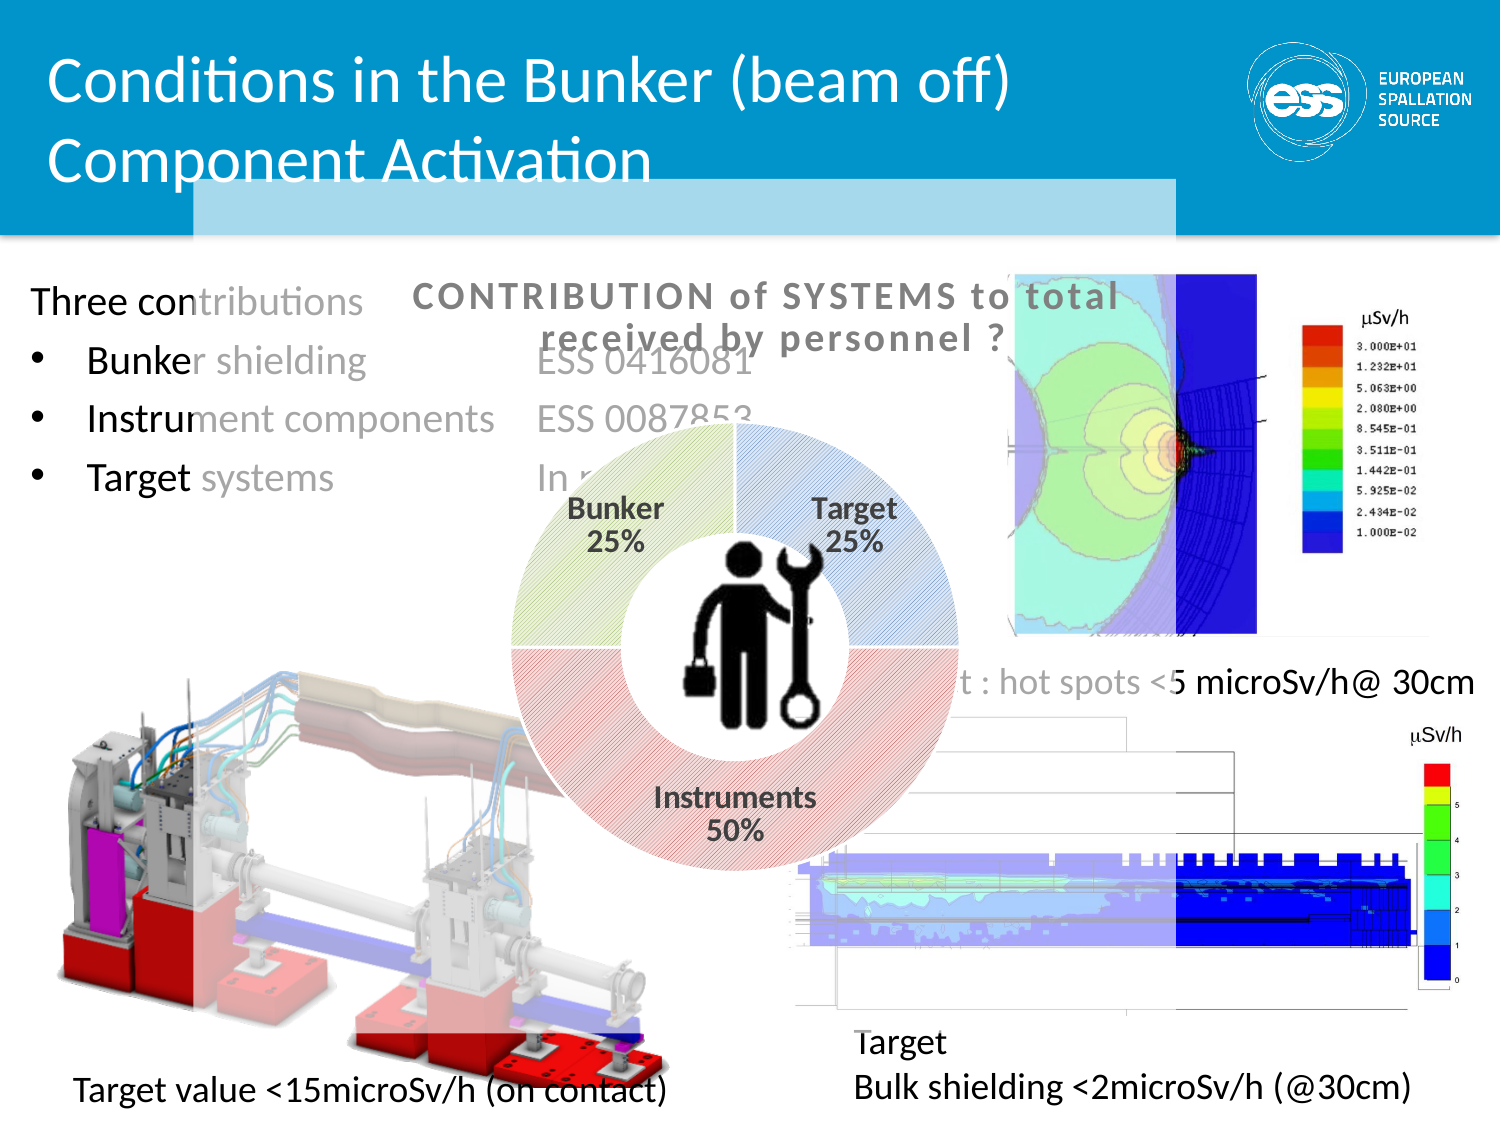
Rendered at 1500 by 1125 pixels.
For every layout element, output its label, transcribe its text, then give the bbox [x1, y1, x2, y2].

picture [1177, 266, 1430, 637]
picture [1423, 73, 1431, 84]
text_box Target : hot spots <5 microSv/h@ 30cm [1181, 649, 1500, 710]
text_box Target value <15microSv/h (on contact) [49, 1096, 684, 1118]
picture [1380, 73, 1386, 84]
picture [42, 652, 682, 1089]
picture [1177, 710, 1465, 1016]
picture [1414, 74, 1420, 84]
picture [1432, 114, 1438, 126]
picture [1391, 73, 1397, 84]
list Three contributions Bunker shielding ESS 0416081 Instrument components ESS 0087853 Target systems In progress [15, 266, 187, 654]
picture [1400, 115, 1408, 126]
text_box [193, 178, 1177, 1034]
picture [1427, 99, 1435, 104]
picture [1266, 84, 1345, 116]
picture [1412, 114, 1420, 125]
picture [1434, 73, 1440, 84]
picture [1401, 73, 1407, 84]
text_box Target Bulk shielding <2microSv/h (@30cm) [838, 1023, 1428, 1115]
title Conditions in the Bunker (beam off) Component Activation [32, 21, 1204, 210]
picture [1454, 73, 1458, 84]
